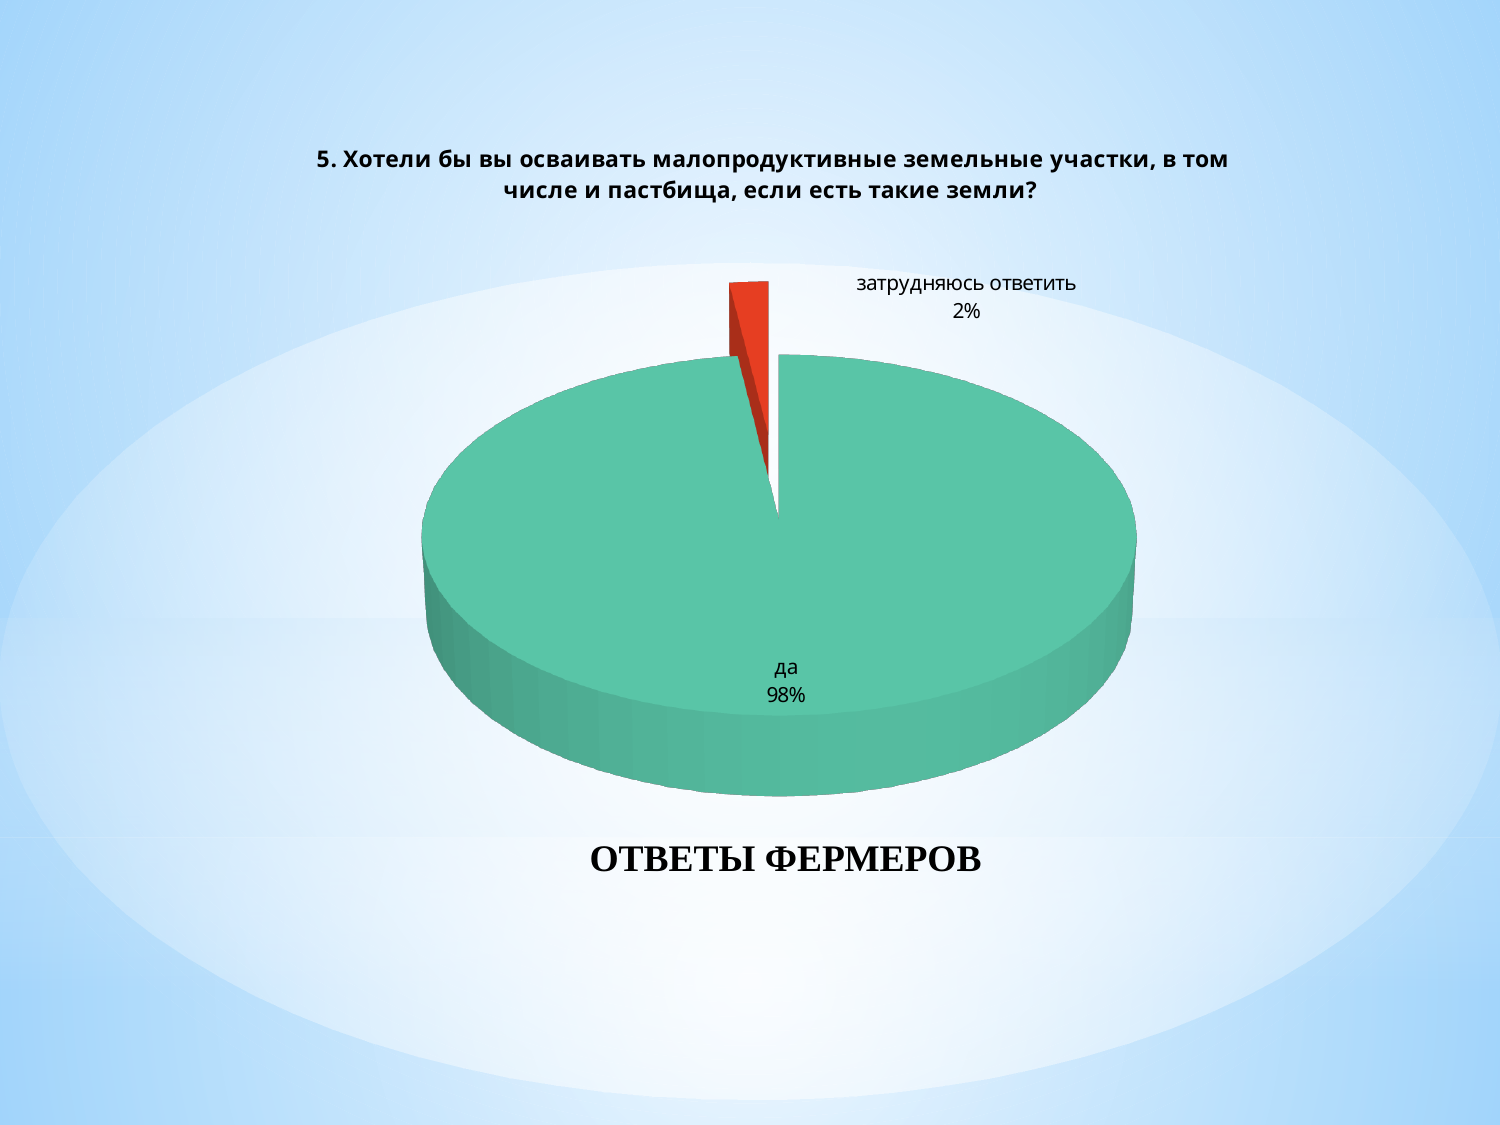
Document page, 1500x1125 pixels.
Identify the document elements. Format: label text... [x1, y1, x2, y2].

chart [159, 113, 1389, 811]
text_box ОТВЕТЫ ФЕРМЕРОВ [574, 827, 997, 887]
